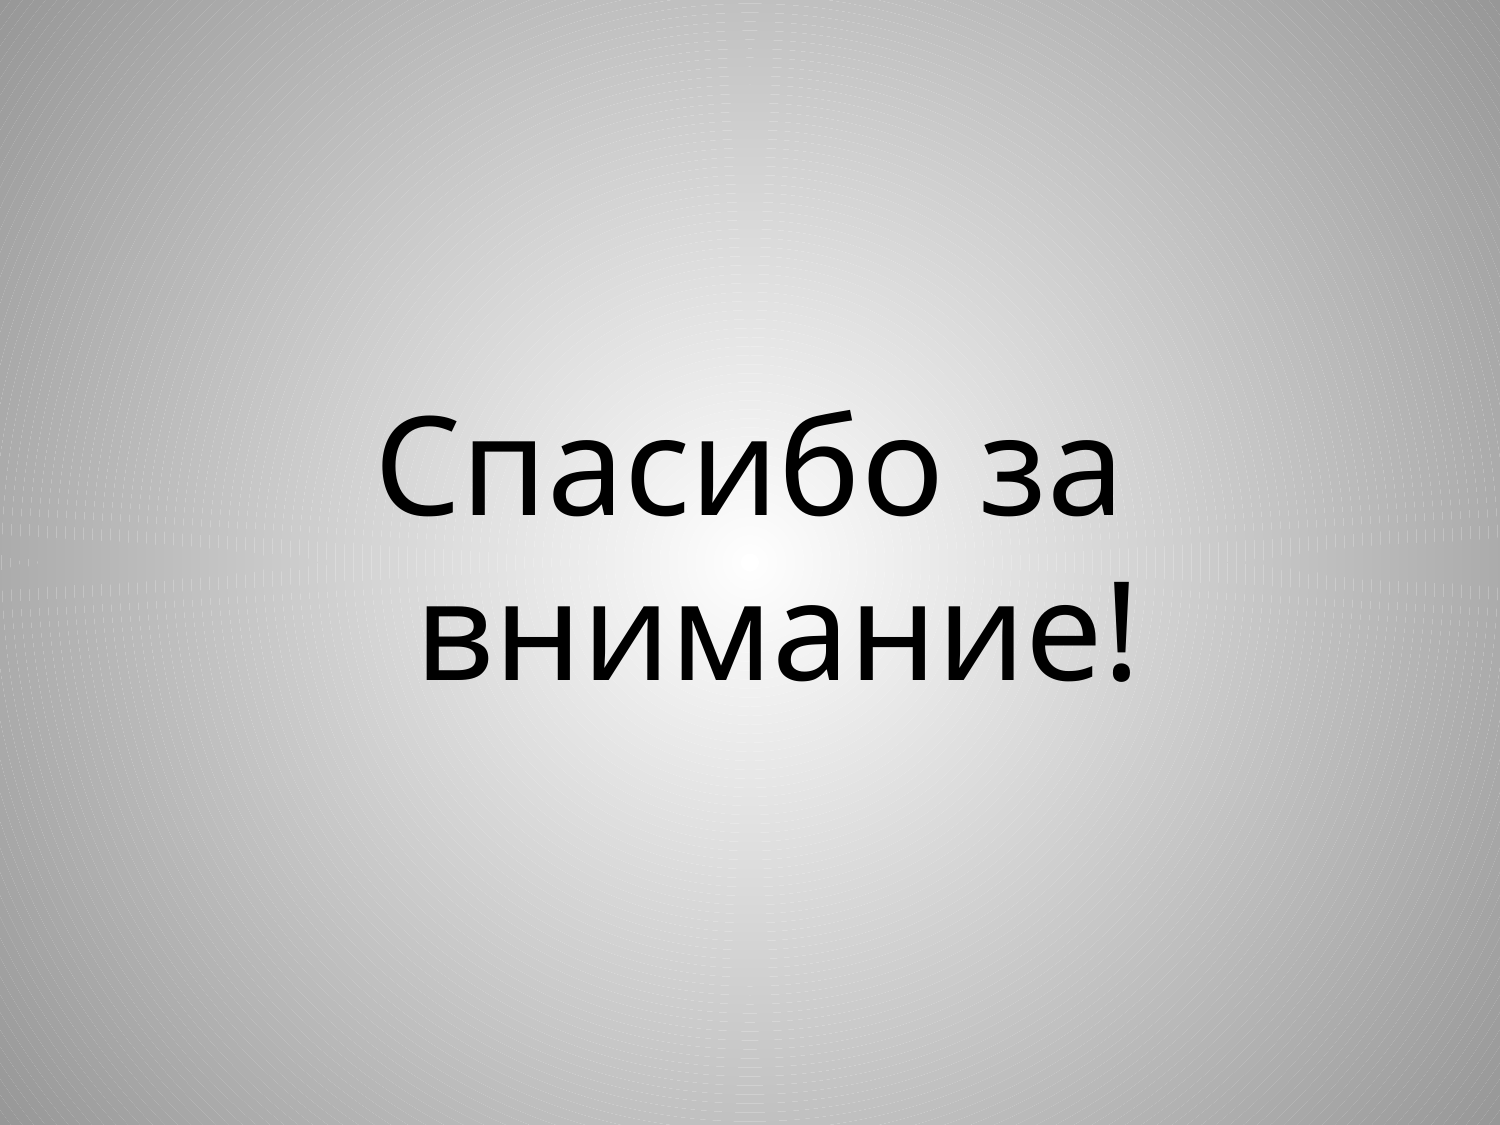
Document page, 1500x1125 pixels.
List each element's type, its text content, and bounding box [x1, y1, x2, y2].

list Спасибо за внимание! [74, 262, 1426, 1006]
